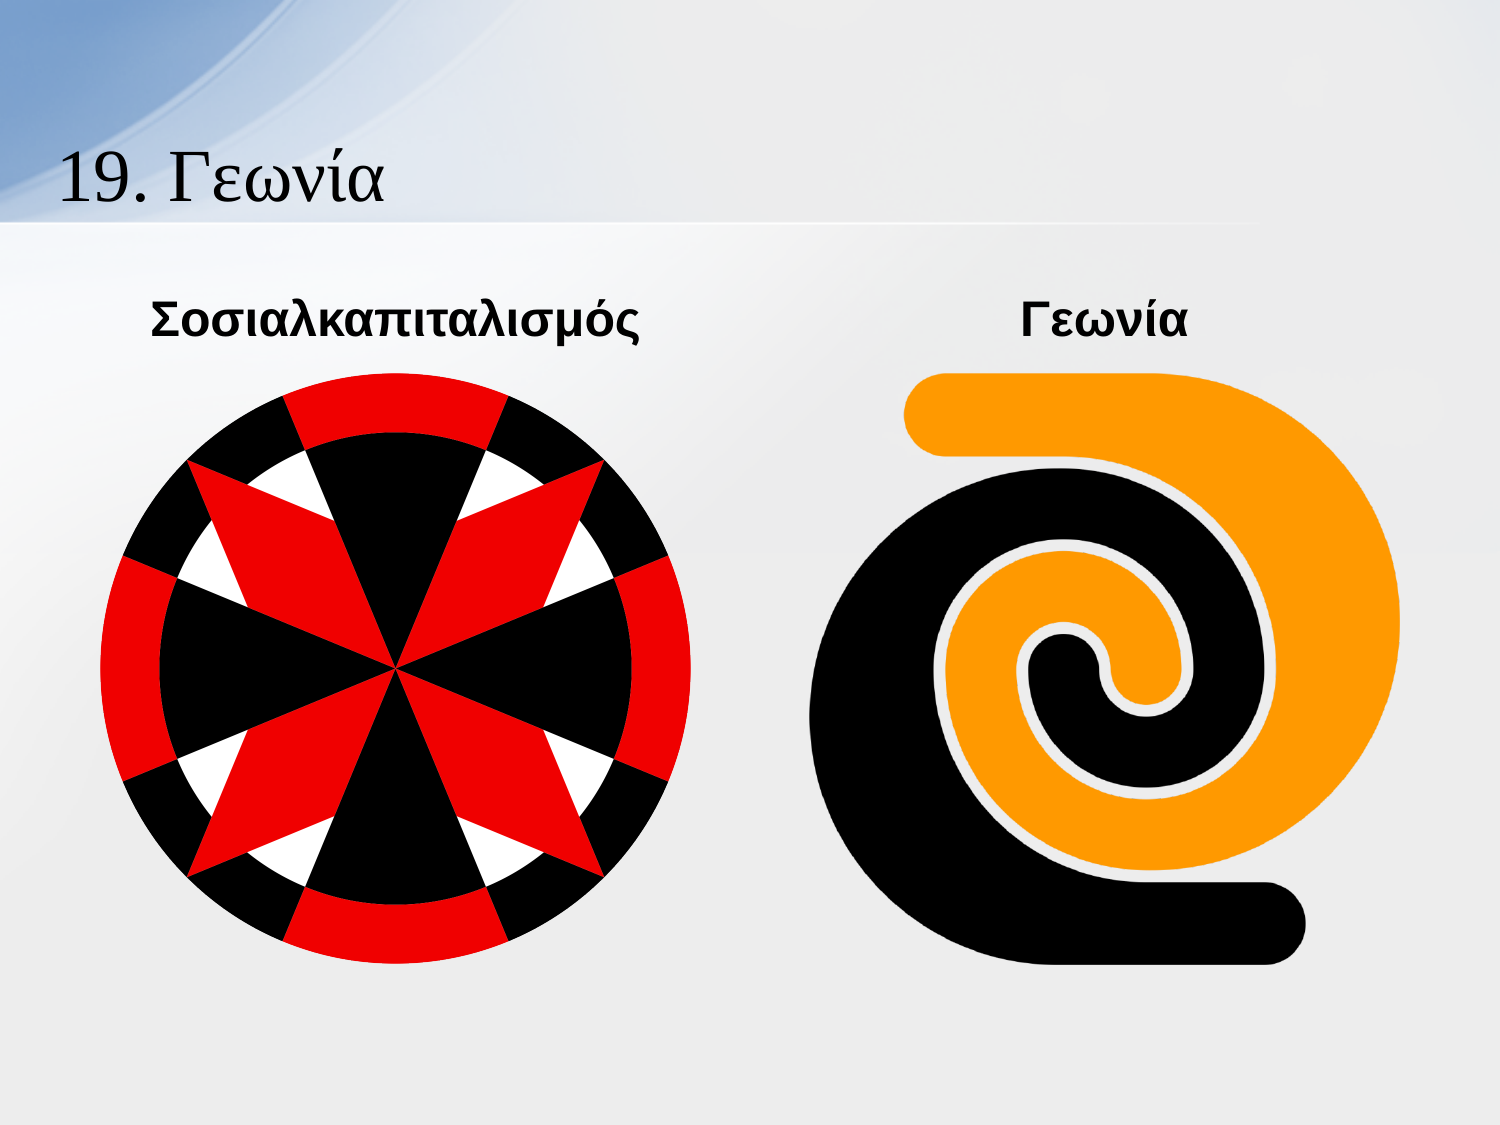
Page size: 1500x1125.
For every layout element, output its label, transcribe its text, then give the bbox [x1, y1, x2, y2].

title 19. Γεωνία [41, 58, 1459, 225]
picture [0, 0, 1500, 1125]
text_box Γεωνία [809, 278, 1400, 354]
text_box Σοσιαλκαπιταλισμός [100, 278, 691, 354]
